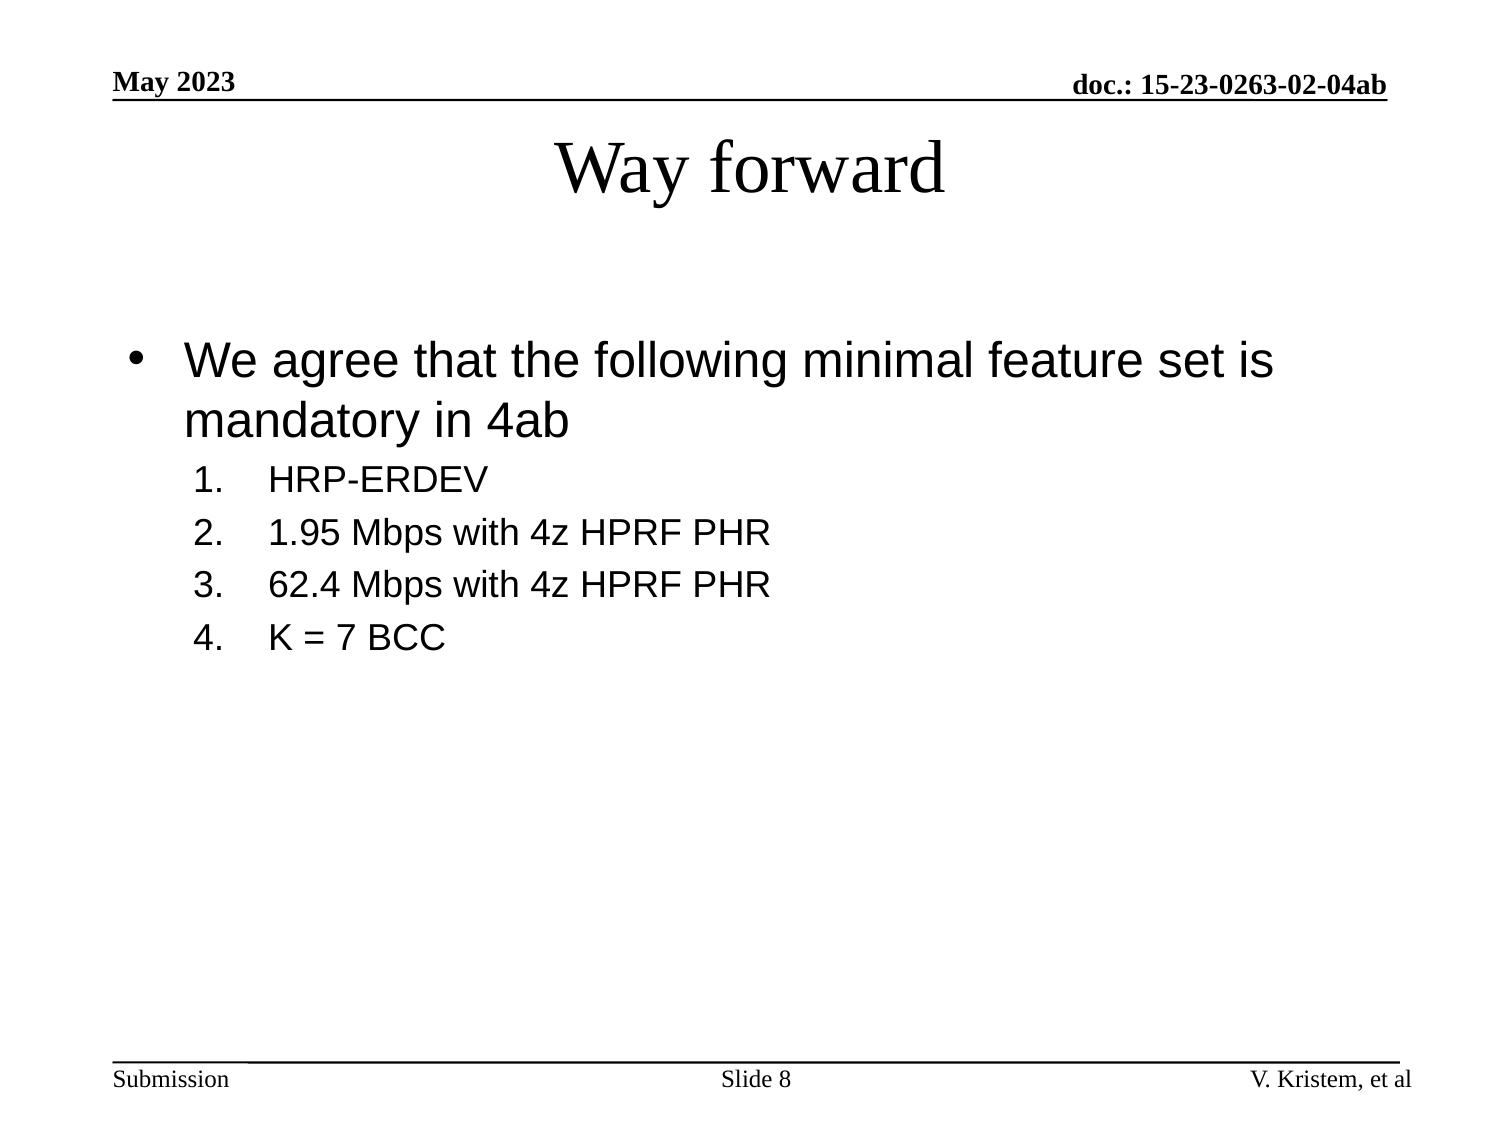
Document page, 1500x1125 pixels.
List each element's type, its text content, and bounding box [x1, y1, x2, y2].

title Way forward [112, 112, 1388, 213]
text_box doc.: 15-23-0263-02-04ab [949, 64, 1388, 100]
slide_number Slide 8 [712, 1062, 801, 1093]
footer V. Kristem, et al [900, 1062, 1413, 1093]
list We agree that the following minimal feature set is mandatory in 4ab HRP-ERDEV 1.95 Mbps with 4z HPRF PHR 62.4 Mbps with 4z HPRF PHR K = 7 BCC [112, 249, 1388, 1000]
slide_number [112, 62, 375, 98]
